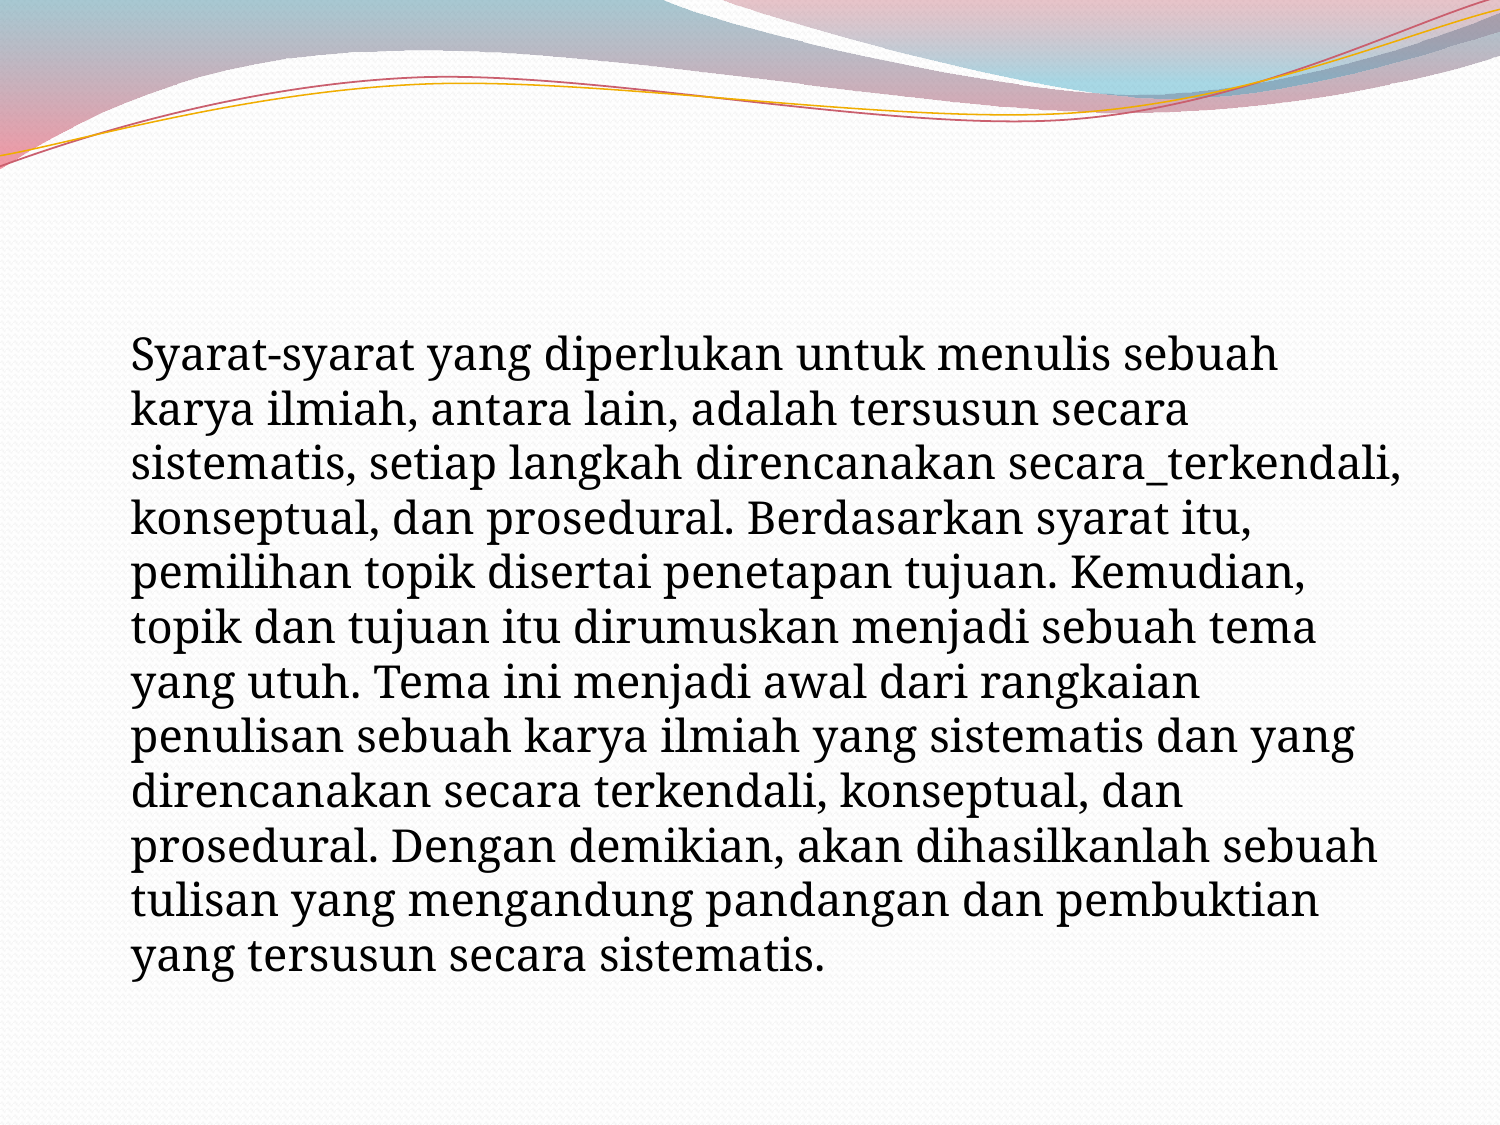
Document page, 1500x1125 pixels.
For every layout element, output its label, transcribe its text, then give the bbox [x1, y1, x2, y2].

list Syarat-syarat yang diperlukan untuk menulis sebuah karya ilmiah, antara lain, adalah tersusun secara sistematis, setiap langkah direncanakan secara_terkendali, konseptual, dan prosedural. Berdasarkan syarat itu, pemilihan topik disertai penetapan tujuan. Kemudian, topik dan tujuan itu dirumuskan menjadi sebuah tema yang utuh. Tema ini menjadi awal dari rangkaian penulisan sebuah karya ilmiah yang sistematis dan yang direncanakan secara terkendali, konseptual, dan prosedural. Dengan demikian, akan dihasilkanlah sebuah tulisan yang mengandung pandangan dan pembuktian yang tersusun secara sistematis. [75, 317, 1425, 1038]
